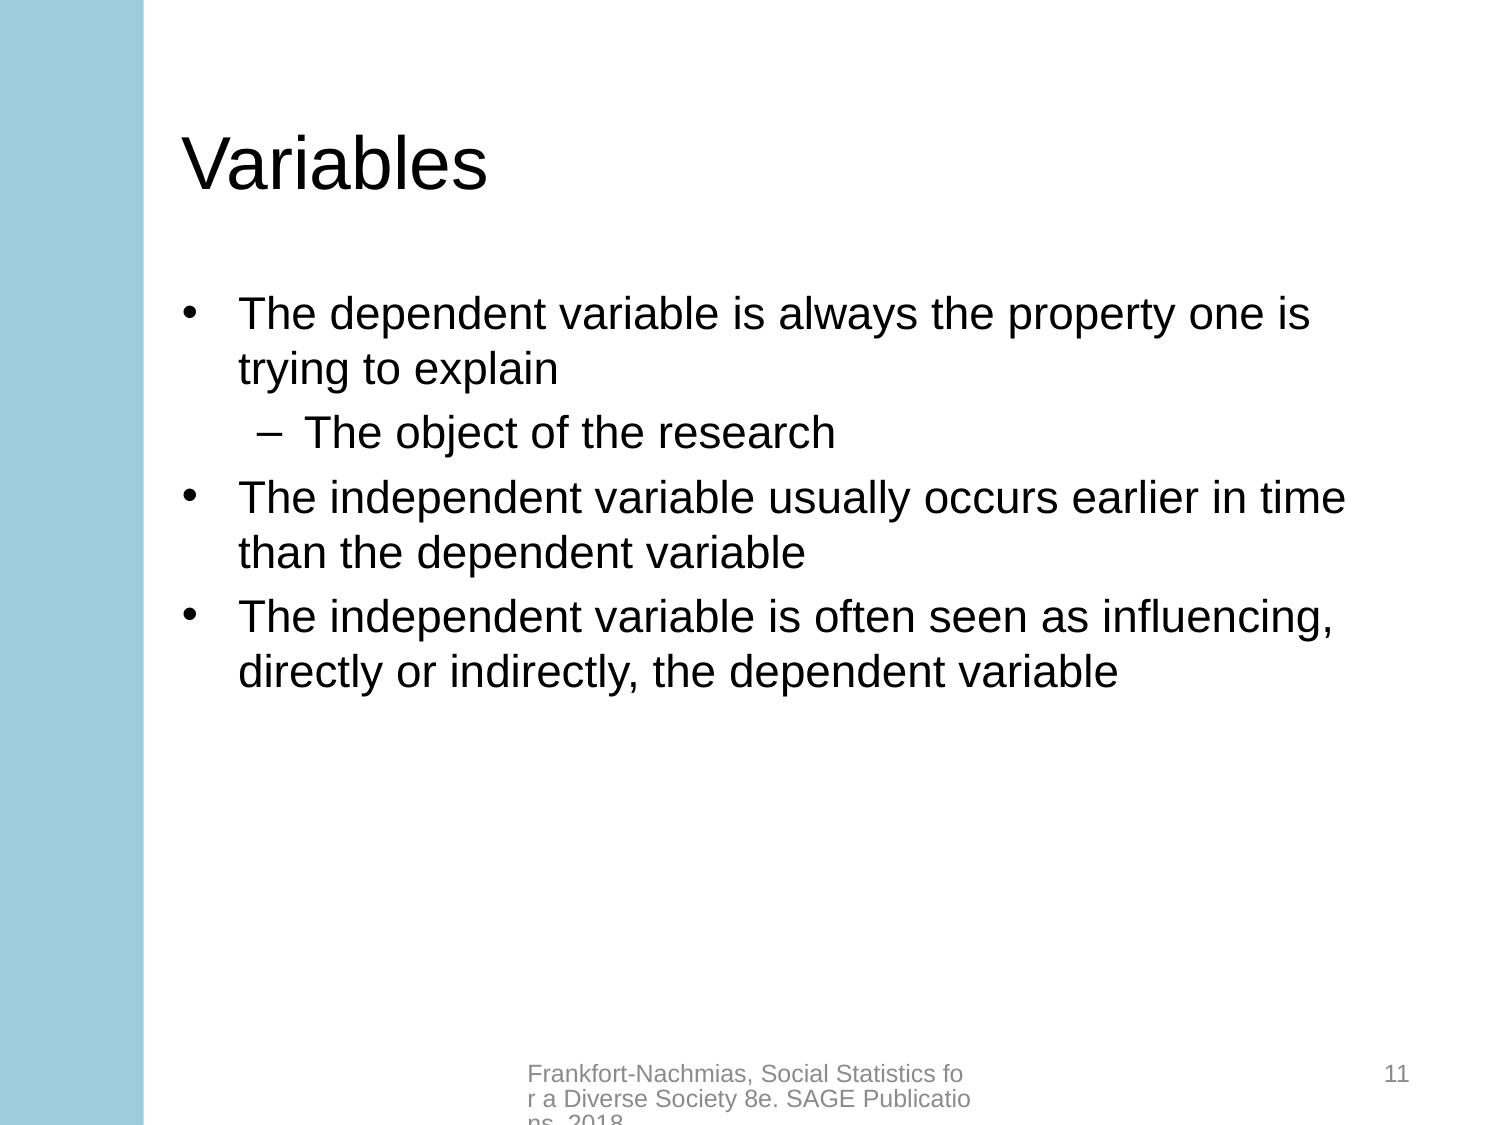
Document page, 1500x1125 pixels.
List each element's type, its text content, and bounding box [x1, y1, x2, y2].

footer Frankfort-Nachmias, Social Statistics for a Diverse Society 8e. SAGE Publications, 2018. [512, 1042, 988, 1103]
title Variables [166, 66, 1425, 254]
picture [0, 0, 1500, 1125]
list The dependent variable is always the property one is trying to explain The object of the research The independent variable usually occurs earlier in time than the dependent variable The independent variable is often seen as influencing, directly or indirectly, the dependent variable [166, 276, 1425, 1019]
slide_number 11 [1074, 1042, 1425, 1103]
